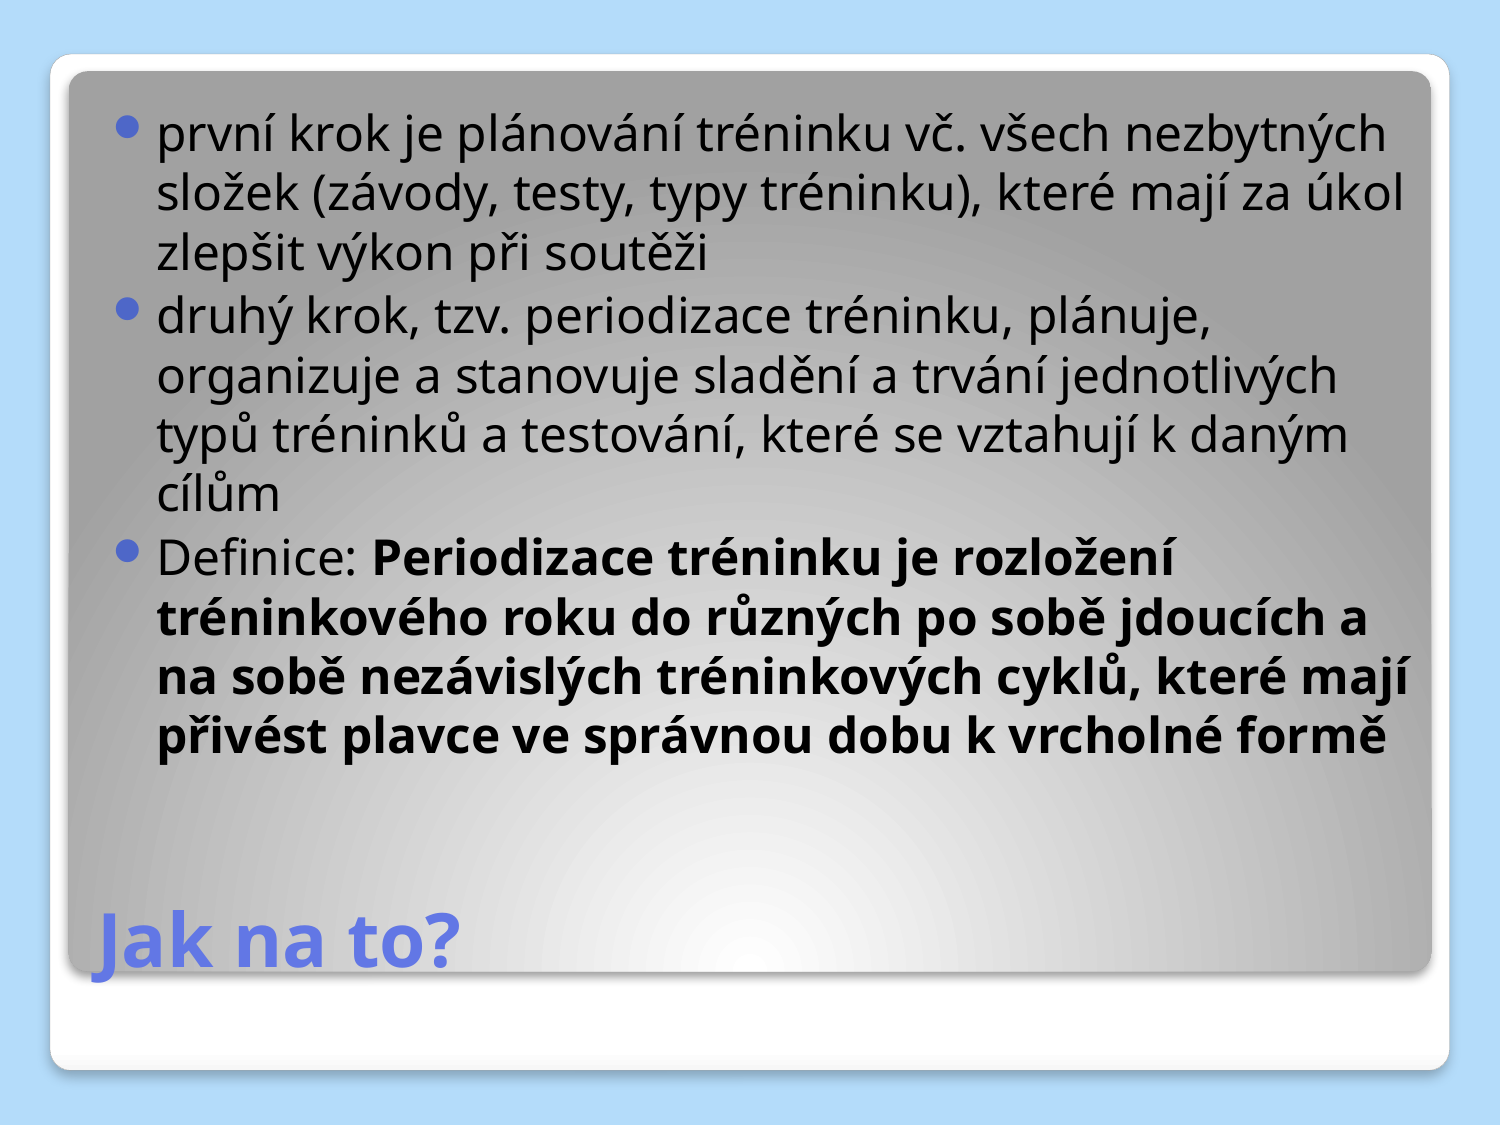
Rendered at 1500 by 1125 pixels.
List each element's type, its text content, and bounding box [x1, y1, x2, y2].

title Jak na to? [82, 817, 1425, 990]
list první krok je plánování tréninku vč. všech nezbytných složek (závody, testy, typy tréninku), které mají za úkol zlepšit výkon při soutěži druhý krok, tzv. periodizace tréninku, plánuje, organizuje a stanovuje sladění a trvání jednotlivých typů tréninků a testování, které se vztahují k daným cílům Definice: Periodizace tréninku je rozložení tréninkového roku do různých po sobě jdoucích a na sobě nezávislých tréninkových cyklů, které mají přivést plavce ve správnou dobu k vrcholné formě [82, 86, 1425, 774]
